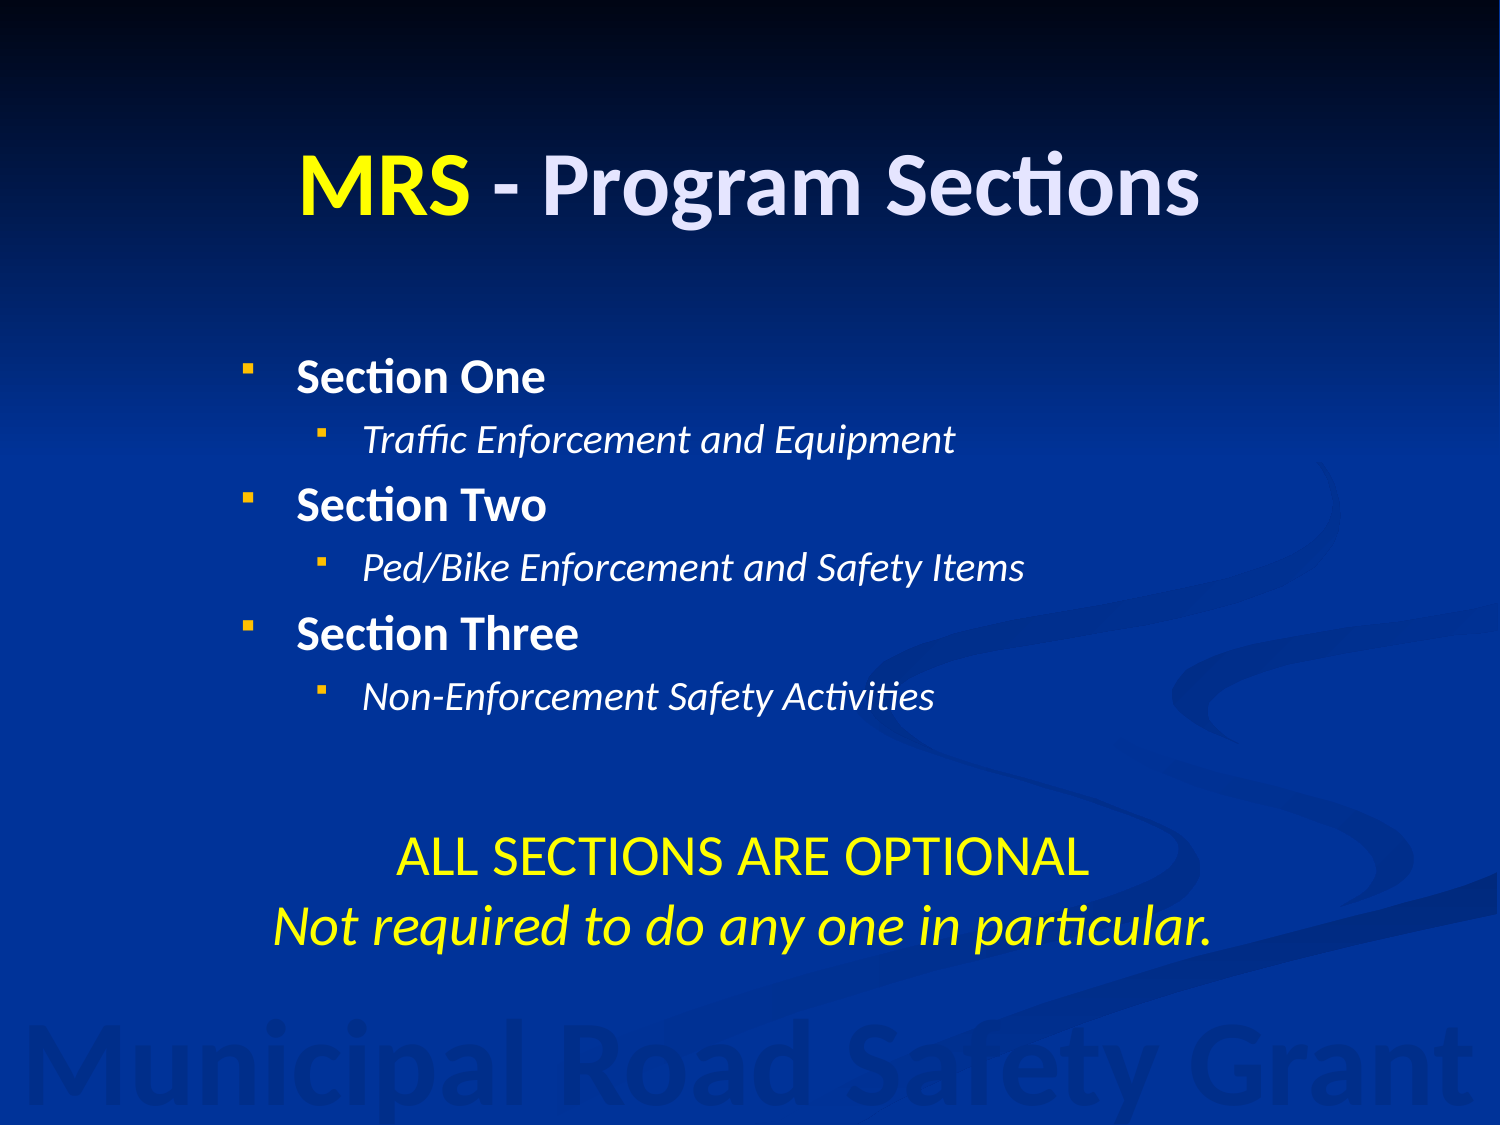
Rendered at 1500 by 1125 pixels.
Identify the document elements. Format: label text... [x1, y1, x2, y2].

title MRS - Program Sections [75, 84, 1425, 273]
text_box ALL SECTIONS ARE OPTIONAL Not required to do any one in particular. [224, 810, 1263, 965]
list Section One Traffic Enforcement and Equipment Section Two Ped/Bike Enforcement and Safety Items Section Three Non-Enforcement Safety Activities [225, 336, 1275, 836]
